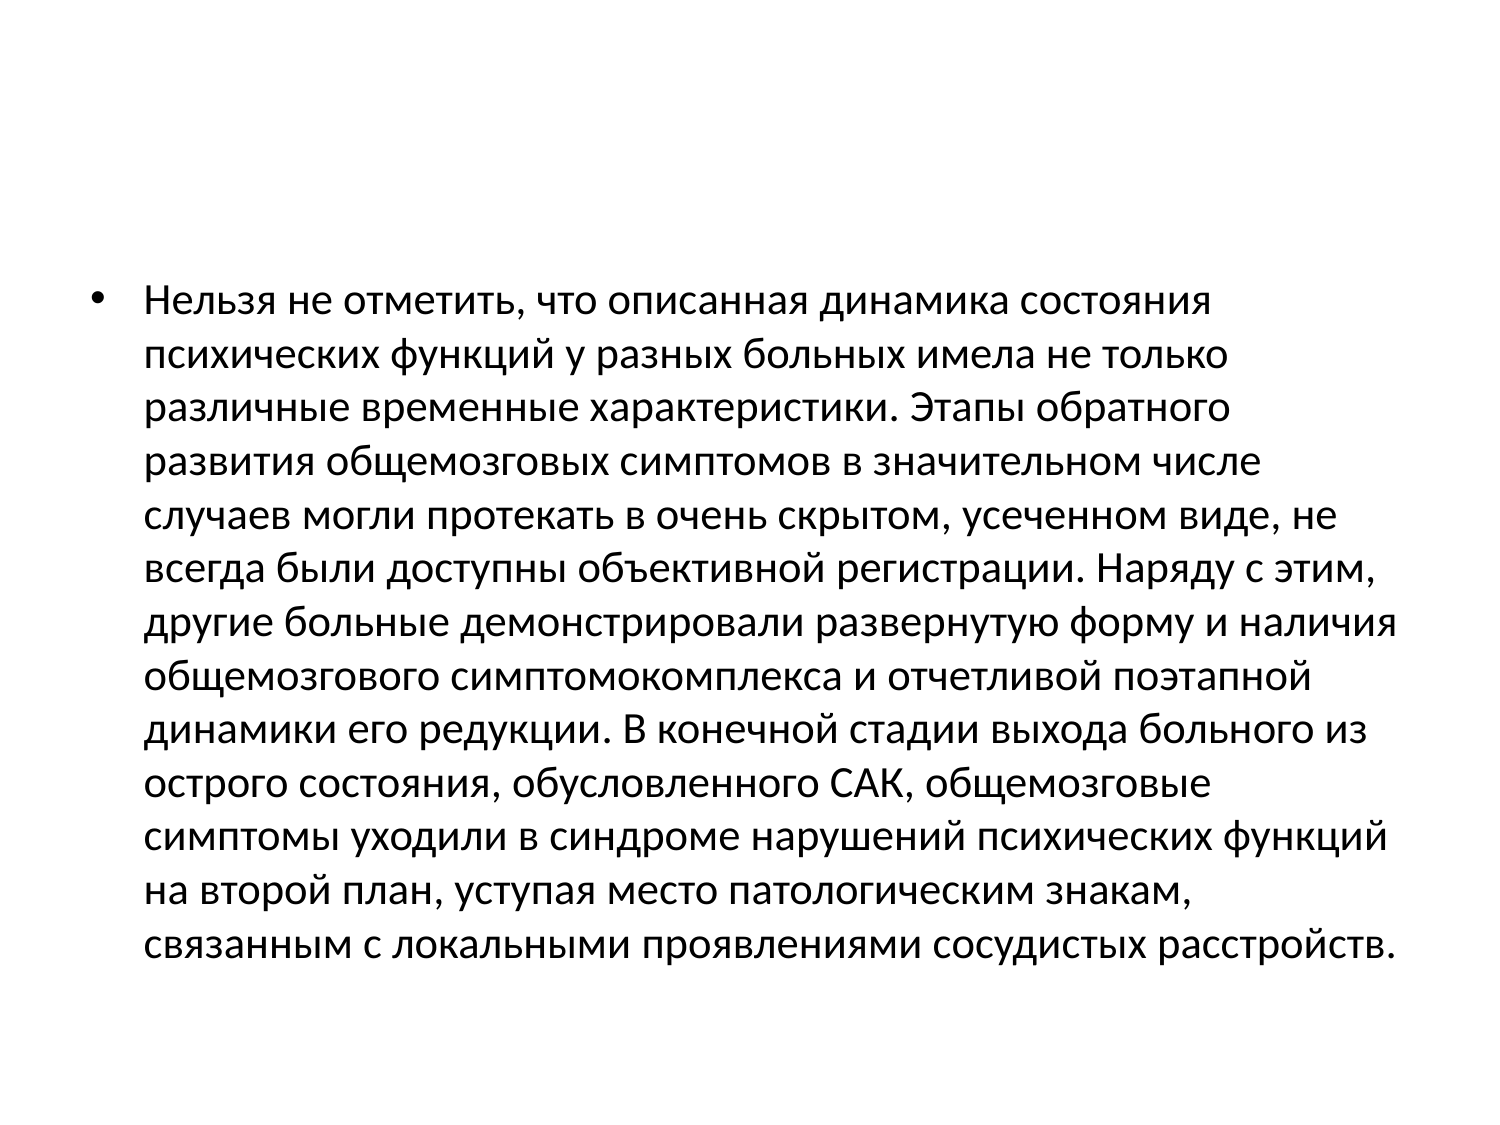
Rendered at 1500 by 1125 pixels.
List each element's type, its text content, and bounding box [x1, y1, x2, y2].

list Нельзя не отметить, что описанная динамика состояния психических функций у разных больных имела не только различные временные характеристики. Этапы обратного развития общемозговых симптомов в значительном числе случаев могли протекать в очень скрытом, усеченном виде, не всегда были доступны объективной регистрации. Наряду с этим, другие больные демонстрировали развернутую форму и наличия общемозгового симптомокомплекса и отчетливой поэтапной динамики его редукции. В конечной стадии выхода больного из острого состояния, обусловленного САК, общемозговые симптомы уходили в синдроме нарушений психических функций на второй план, уступая место патологическим знакам, связанным с локальными проявлениями сосудистых расстройств. [75, 262, 1425, 1005]
